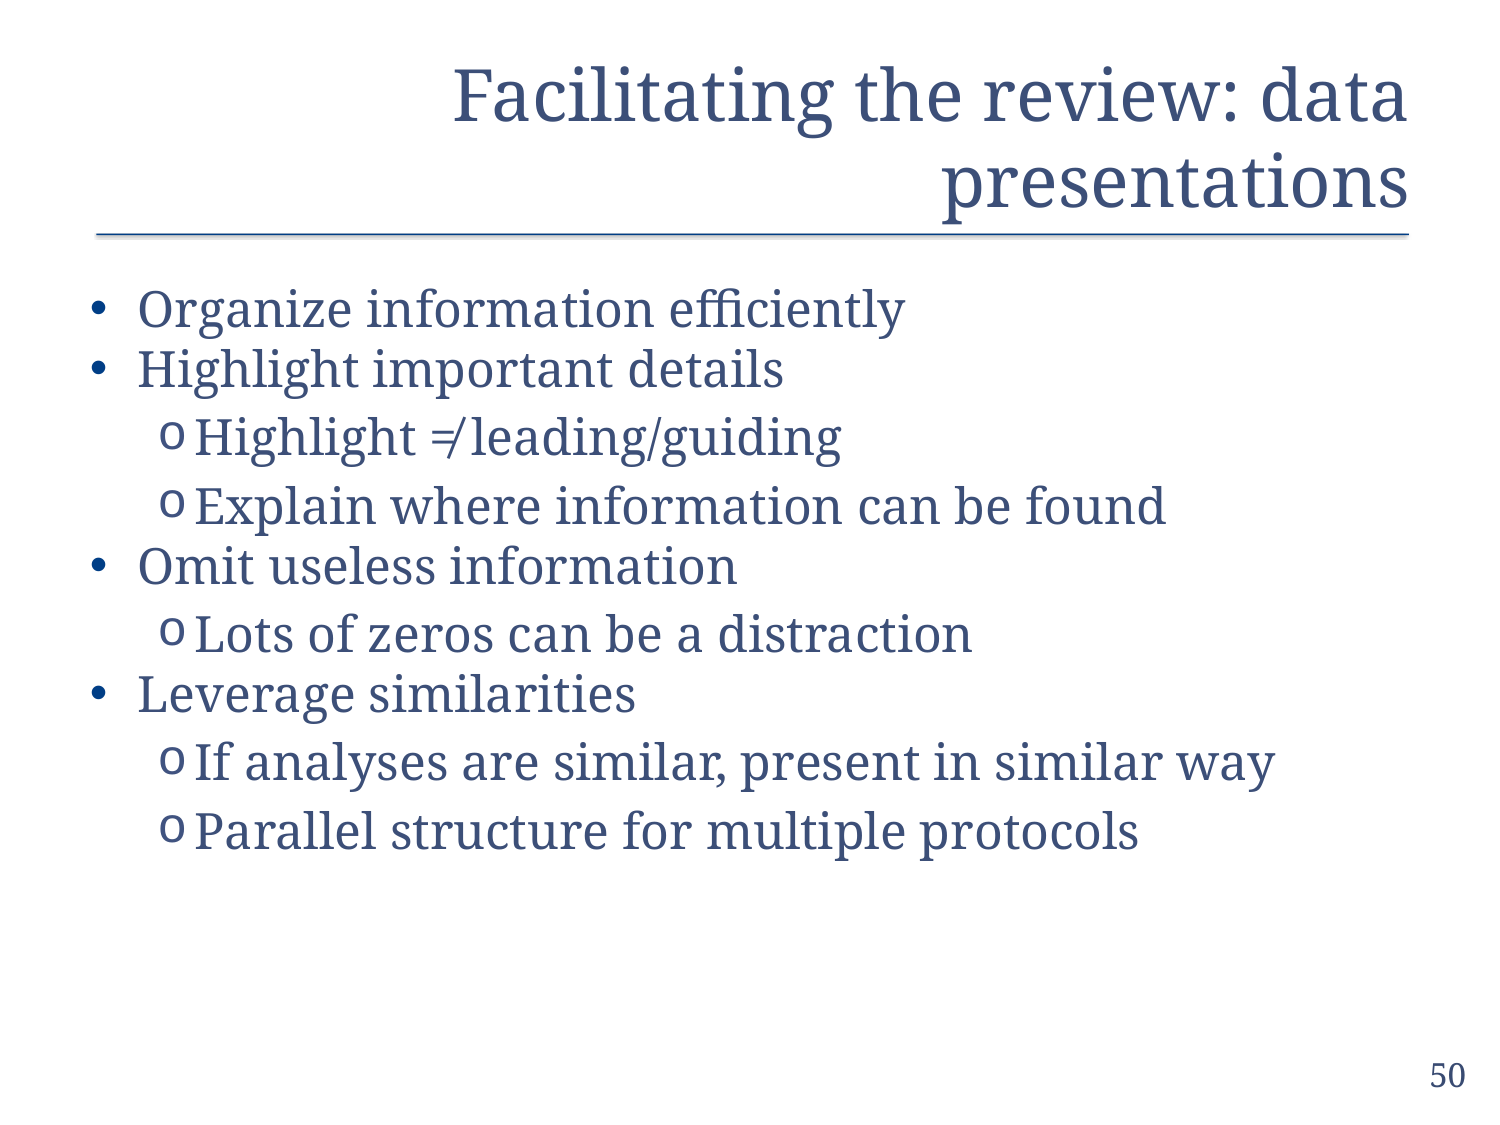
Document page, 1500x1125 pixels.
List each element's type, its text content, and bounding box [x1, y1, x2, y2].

slide_number 50 [1357, 1057, 1482, 1095]
list Organize information efficiently Highlight important details Highlight ≠ leading/guiding Explain where information can be found Omit useless information Lots of zeros can be a distraction Leverage similarities If analyses are similar, present in similar way Parallel structure for multiple protocols [75, 270, 1425, 1013]
title Facilitating the review: data presentations [75, 41, 1425, 230]
